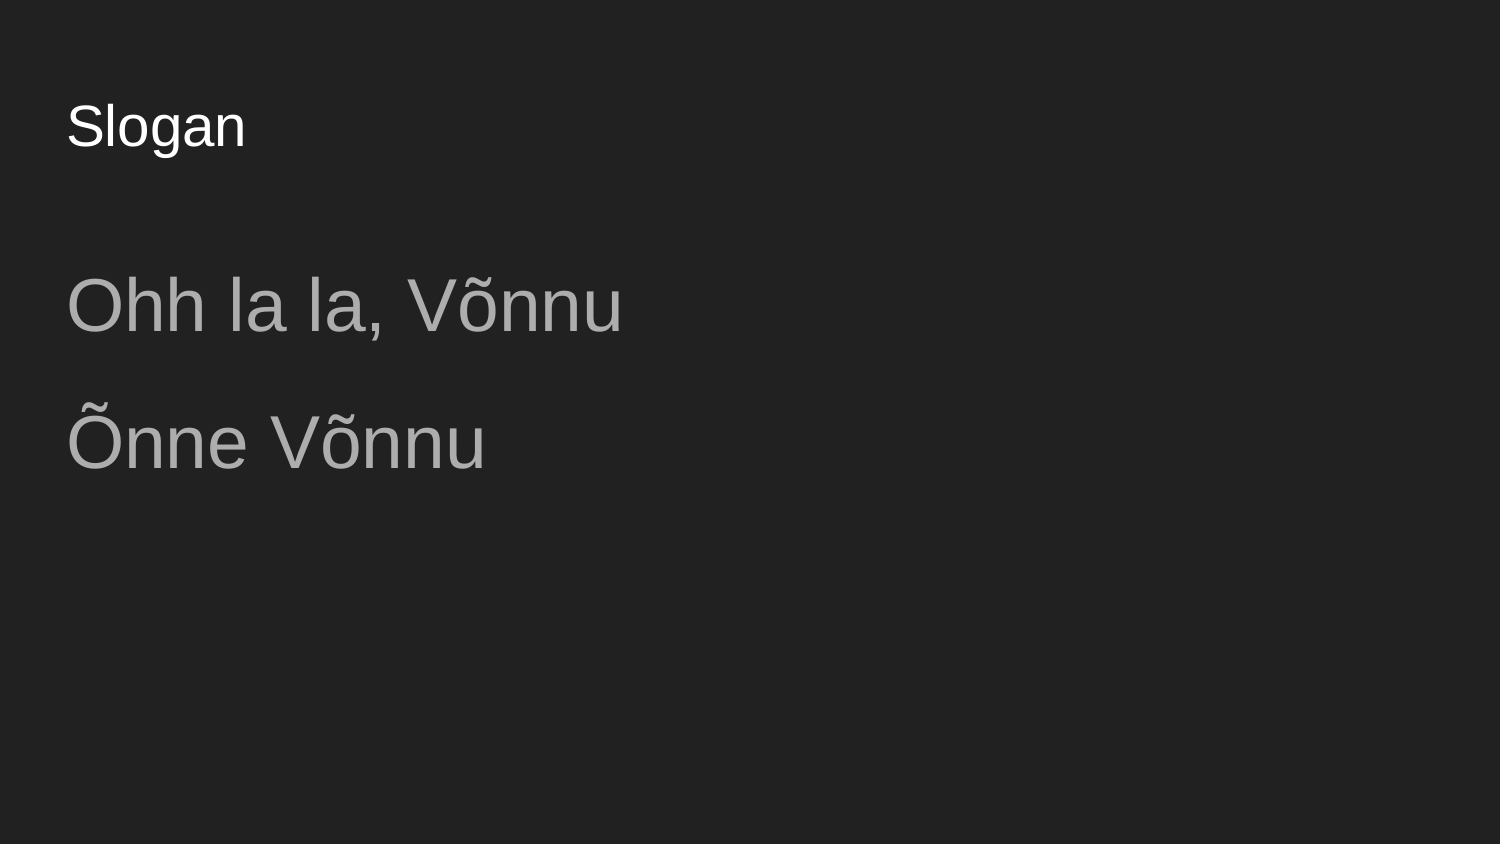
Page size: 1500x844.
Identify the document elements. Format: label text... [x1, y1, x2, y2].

title Slogan [51, 72, 1449, 167]
list Ohh la la, Võnnu Õnne Võnnu [51, 228, 1449, 789]
